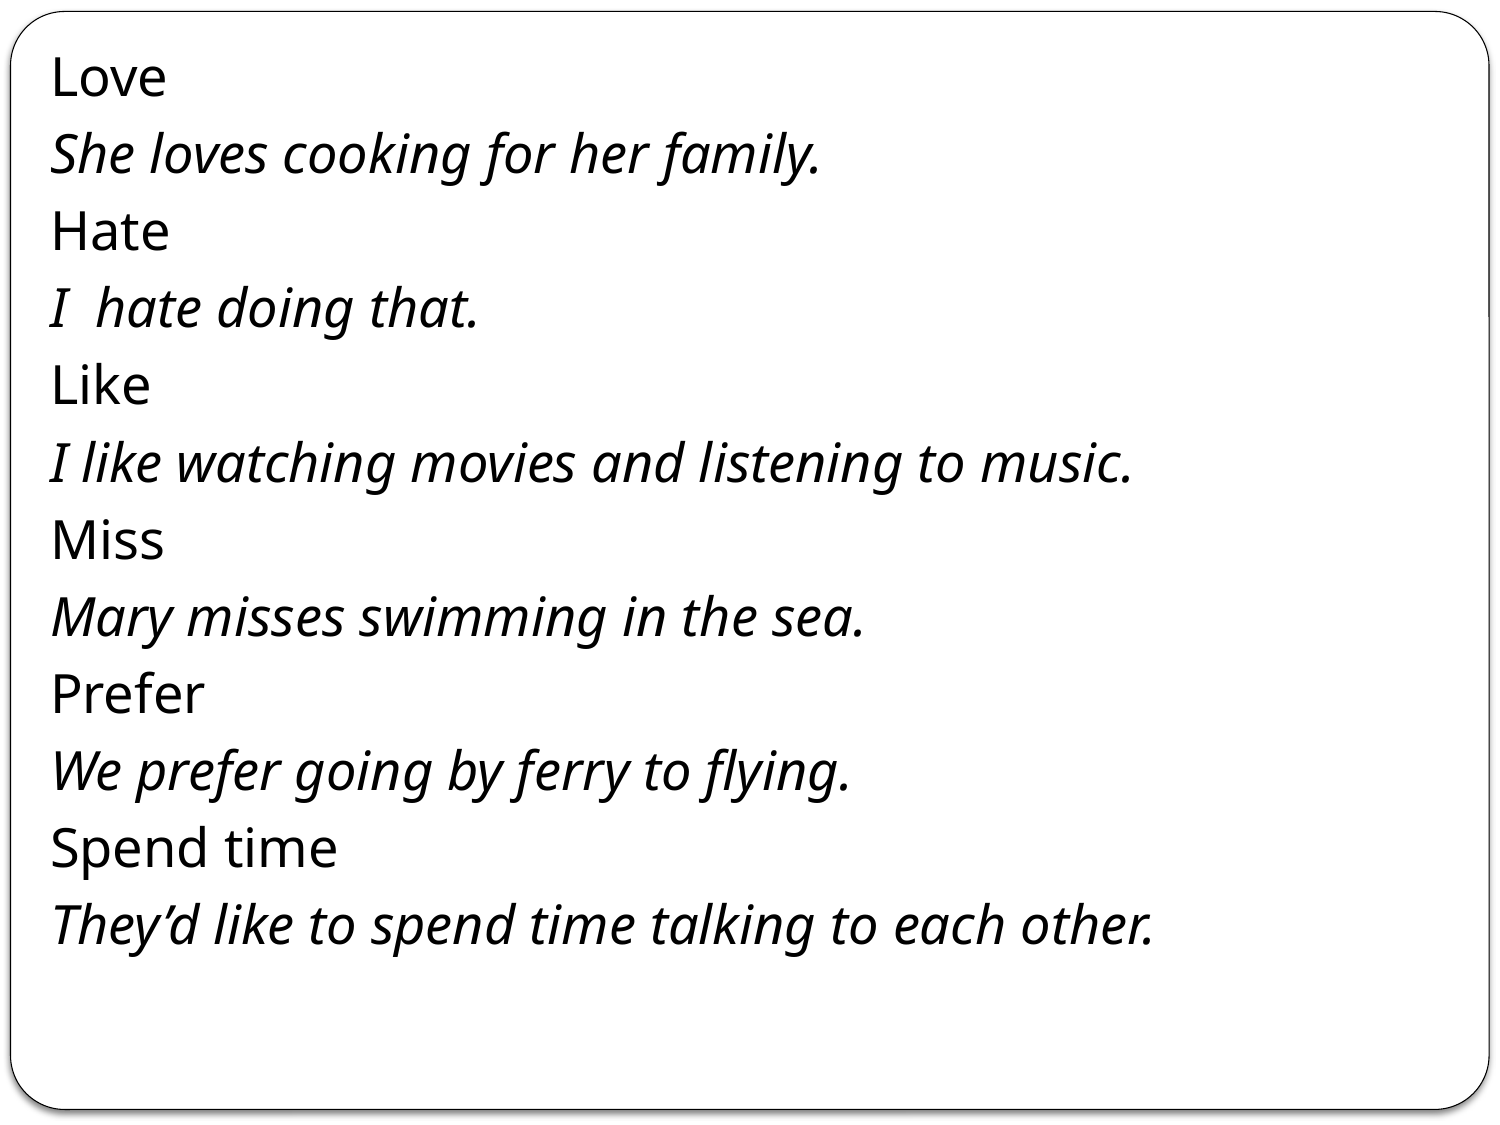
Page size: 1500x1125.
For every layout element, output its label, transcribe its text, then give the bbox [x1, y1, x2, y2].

list Love She loves cooking for her family. Hate I hate doing that. Like I like watching movies and listening to music. Miss Mary misses swimming in the sea. Prefer We prefer going by ferry to flying. Spend time They’d like to spend time talking to each other. [35, 35, 1465, 1090]
